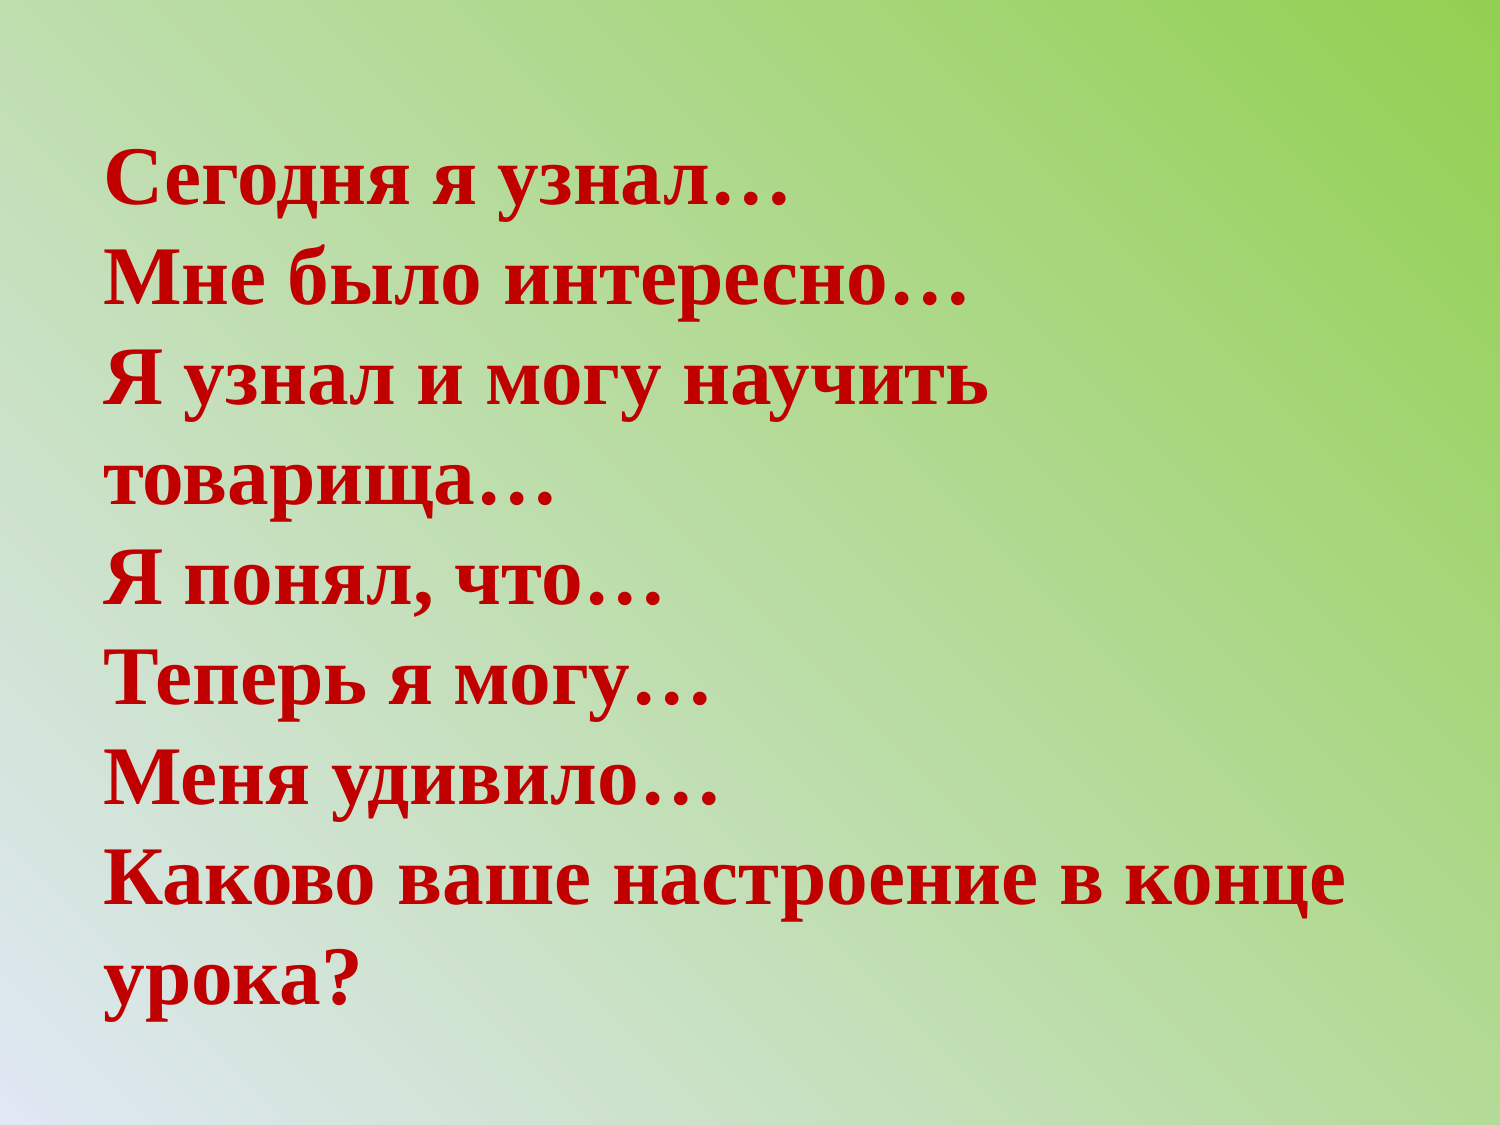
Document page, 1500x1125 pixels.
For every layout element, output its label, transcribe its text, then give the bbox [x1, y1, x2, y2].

text_box Сегодня я узнал… Мне было интересно… Я узнал и могу научить товарища… Я понял, что… Теперь я могу… Меня удивило… Каково ваше настроение в конце урока? [88, 113, 1453, 1029]
